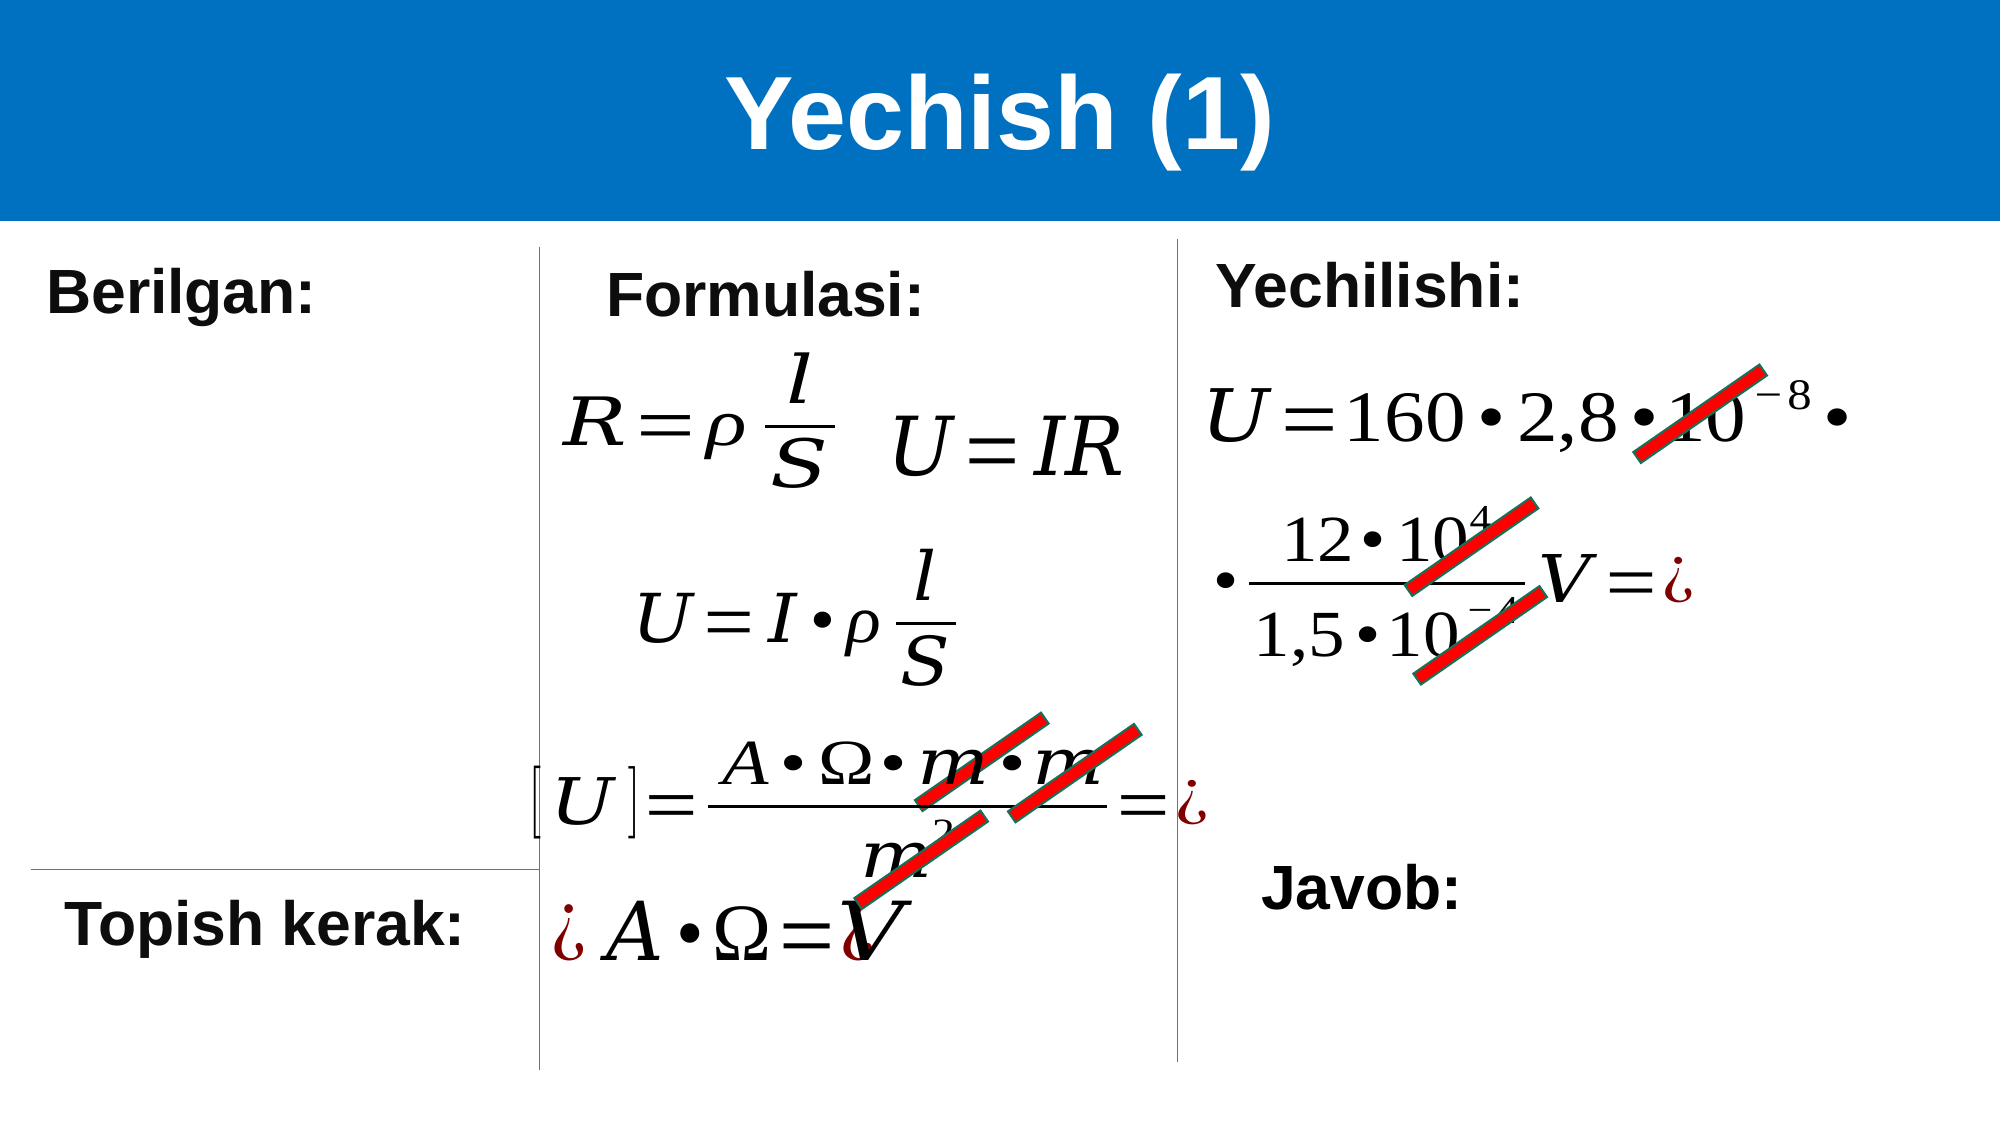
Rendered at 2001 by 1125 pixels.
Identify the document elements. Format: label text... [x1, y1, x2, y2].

text_box [919, 808, 929, 813]
text_box [1411, 584, 1549, 686]
text_box [852, 809, 990, 911]
text_box [1006, 722, 1144, 824]
text_box Yechish (1) [0, 0, 2000, 221]
text_box Yechilishi: [1200, 237, 1564, 328]
text_box [1631, 363, 1769, 465]
text_box Formulasi: [591, 246, 954, 337]
text_box [913, 757, 975, 805]
text_box [979, 711, 1051, 774]
text_box [1403, 496, 1540, 598]
